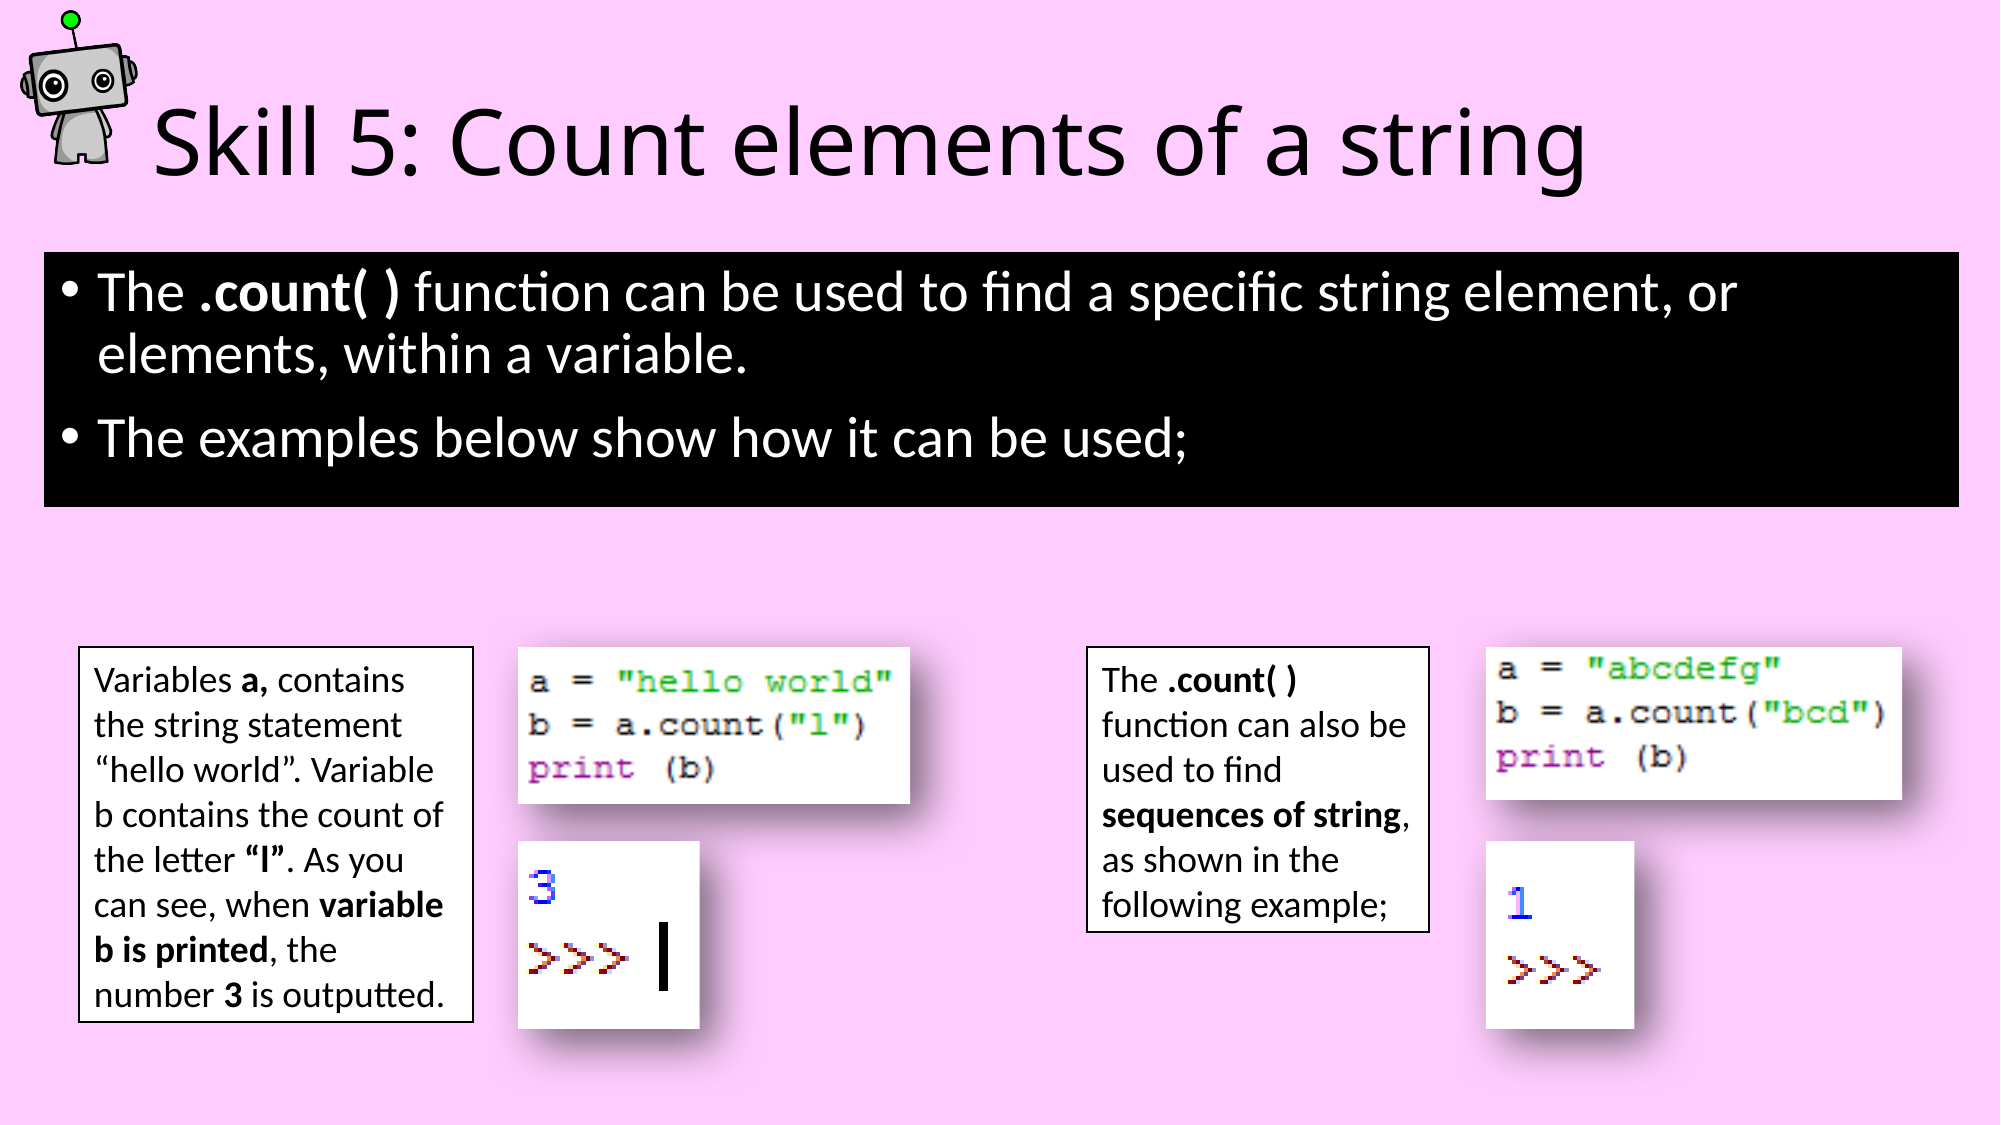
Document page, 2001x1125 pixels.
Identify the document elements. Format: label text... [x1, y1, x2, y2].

picture [517, 647, 911, 804]
text_box The .count( ) function can also be used to find sequences of string, as shown in the following example; [1086, 646, 1430, 933]
picture [1485, 841, 1635, 1029]
picture [1485, 647, 1903, 800]
text_box Variables a, contains the string statement “hello world”. Variable b contains the count of the letter “l”. As you can see, when variable b is printed, the number 3 is outputted. [78, 646, 474, 1023]
title Skill 5: Count elements of a string [137, 59, 1958, 232]
picture [517, 841, 700, 1029]
list The .count( ) function can be used to find a specific string element, or elements, within a variable. The examples below show how it can be used; [44, 252, 1959, 507]
picture [20, 10, 138, 165]
